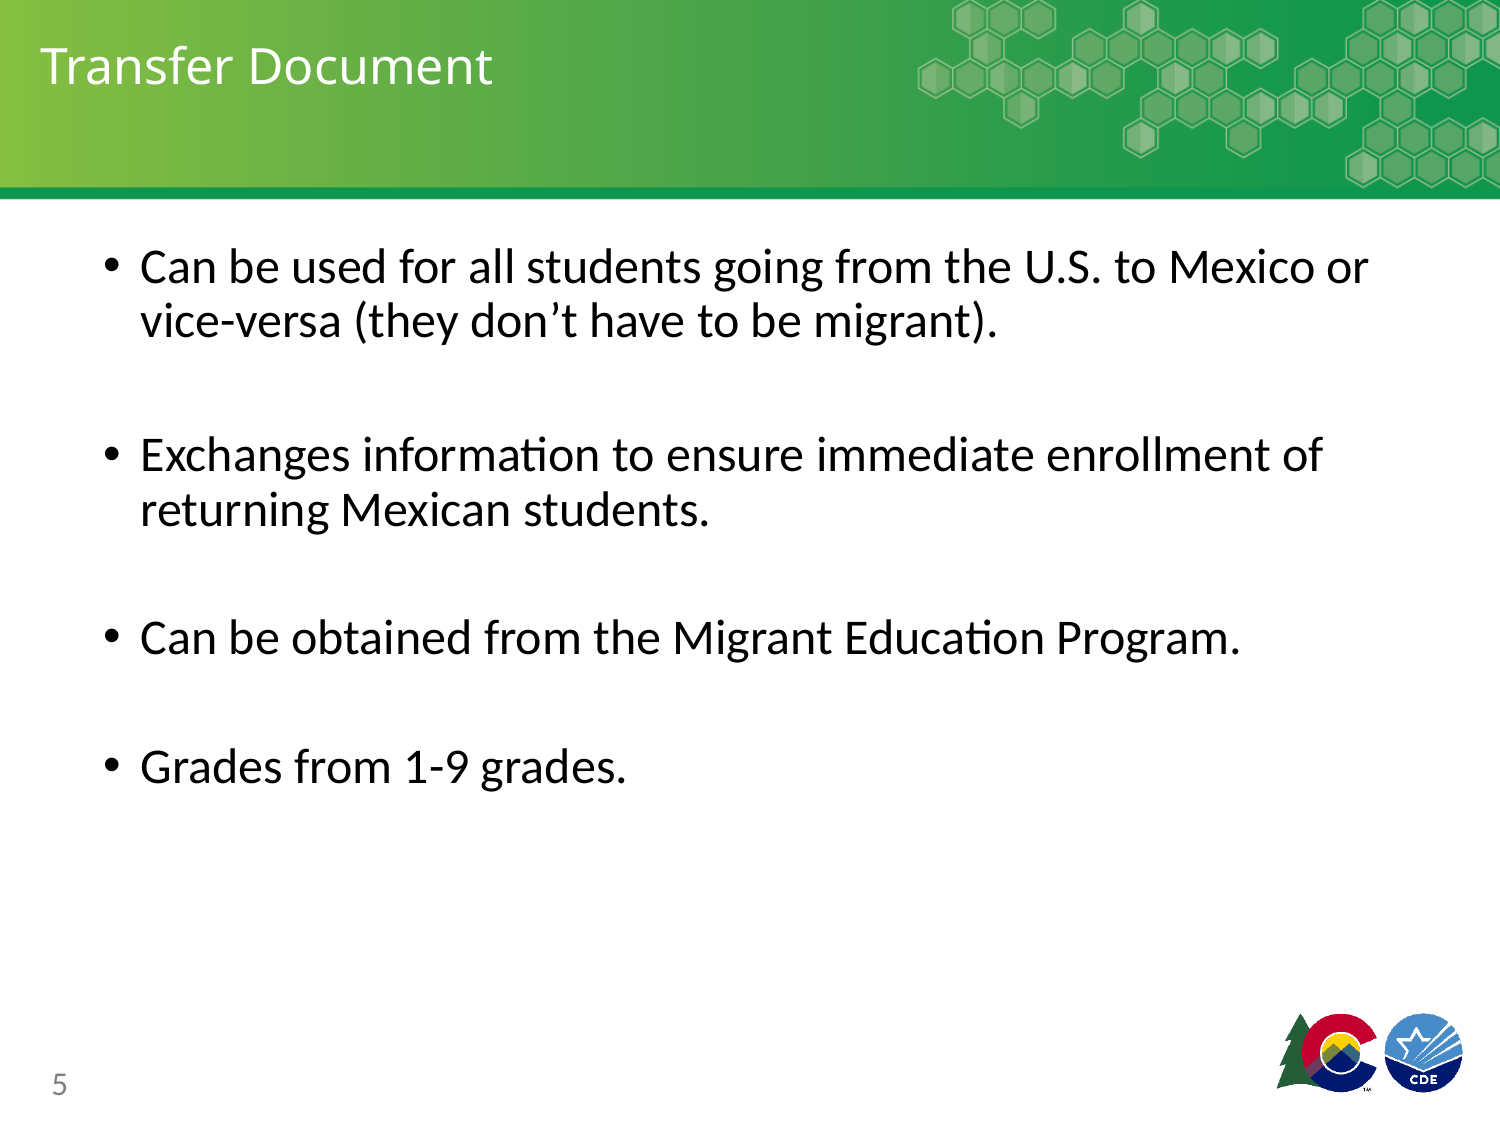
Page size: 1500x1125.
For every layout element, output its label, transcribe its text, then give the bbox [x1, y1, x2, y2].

picture [1275, 1012, 1463, 1093]
picture [0, 0, 1500, 200]
title Transfer Document [40, 41, 1038, 166]
slide_number 5 [36, 1054, 375, 1115]
list Can be used for all students going from the U.S. to Mexico or vice-versa (they don’t have to be migrant). Exchanges information to ensure immediate enrollment of returning Mexican students. Can be obtained from the Migrant Education Program. Grades from 1-9 grades. [103, 239, 1397, 1002]
